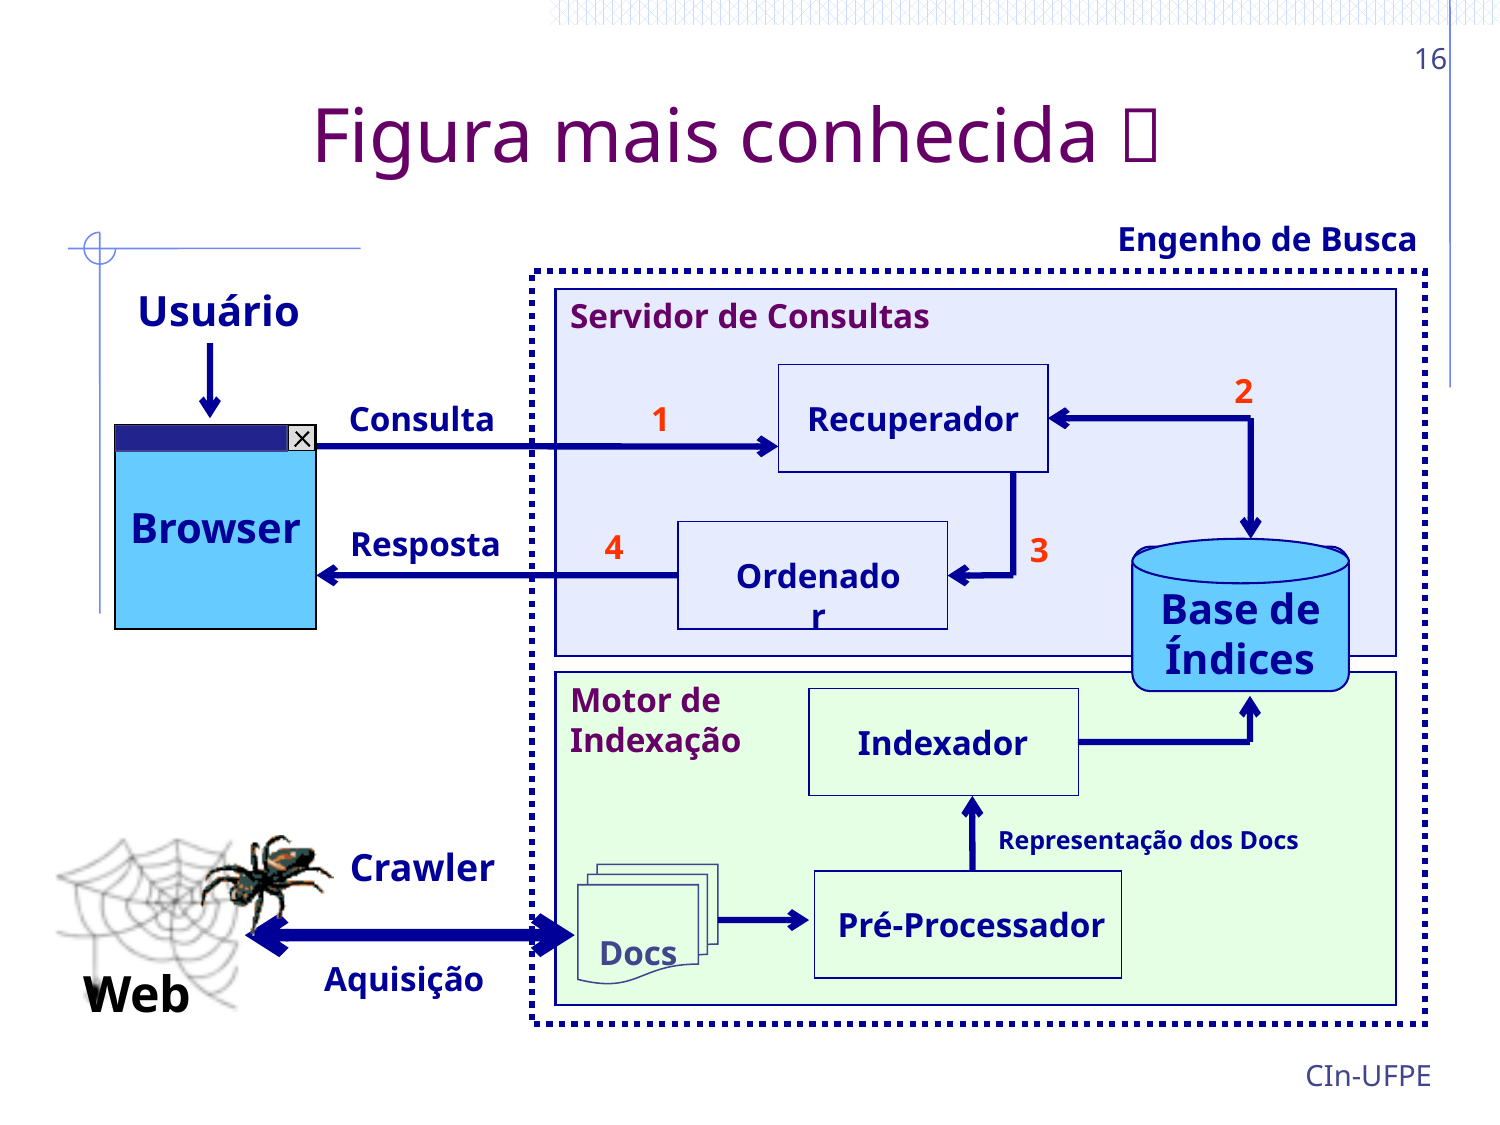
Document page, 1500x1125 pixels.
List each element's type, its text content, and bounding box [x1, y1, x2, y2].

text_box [55, 210, 1436, 1038]
footer CIn-UFPE [1249, 1024, 1488, 1101]
title Figura mais conhecida  [99, 56, 1376, 185]
slide_number 16 [1149, 12, 1463, 88]
